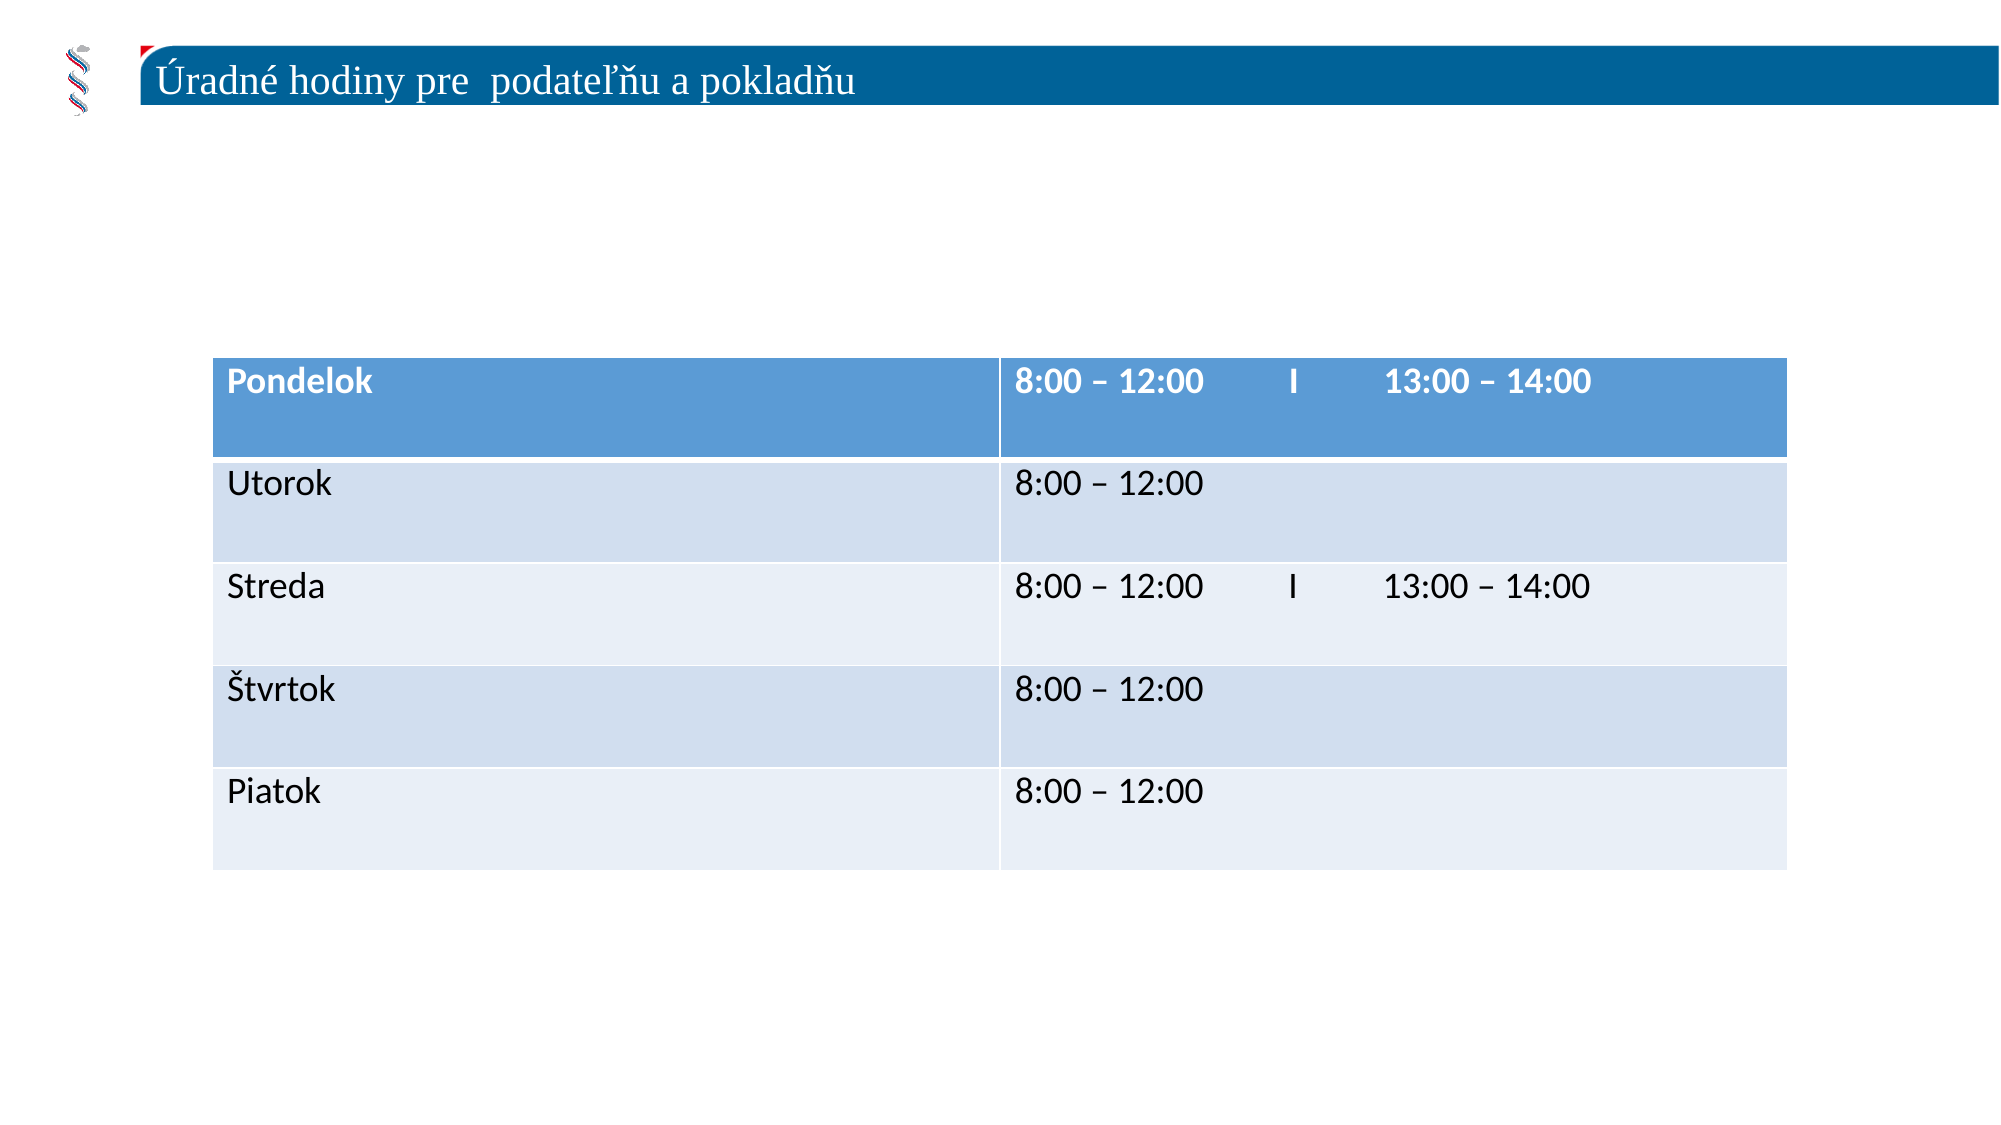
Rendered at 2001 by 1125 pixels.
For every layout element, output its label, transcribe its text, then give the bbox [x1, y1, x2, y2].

table_header 8:00 – 12:00 I 13:00 – 14:00 [1001, 358, 1787, 457]
table_cell 8:00 – 12:00 I 13:00 – 14:00 [1001, 564, 1787, 665]
text_box [147, 45, 2000, 106]
table_header Pondelok [213, 358, 999, 457]
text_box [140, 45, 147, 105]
table_cell Piatok [213, 769, 999, 870]
picture [66, 45, 90, 116]
table_cell Utorok [213, 463, 999, 562]
table_cell 8:00 – 12:00 [1001, 769, 1787, 870]
table_cell 8:00 – 12:00 [1001, 463, 1787, 562]
table_cell Štvrtok [213, 666, 999, 767]
text_box [58, 88, 1860, 384]
table_cell 8:00 – 12:00 [1001, 666, 1787, 767]
table_cell Streda [213, 564, 999, 665]
